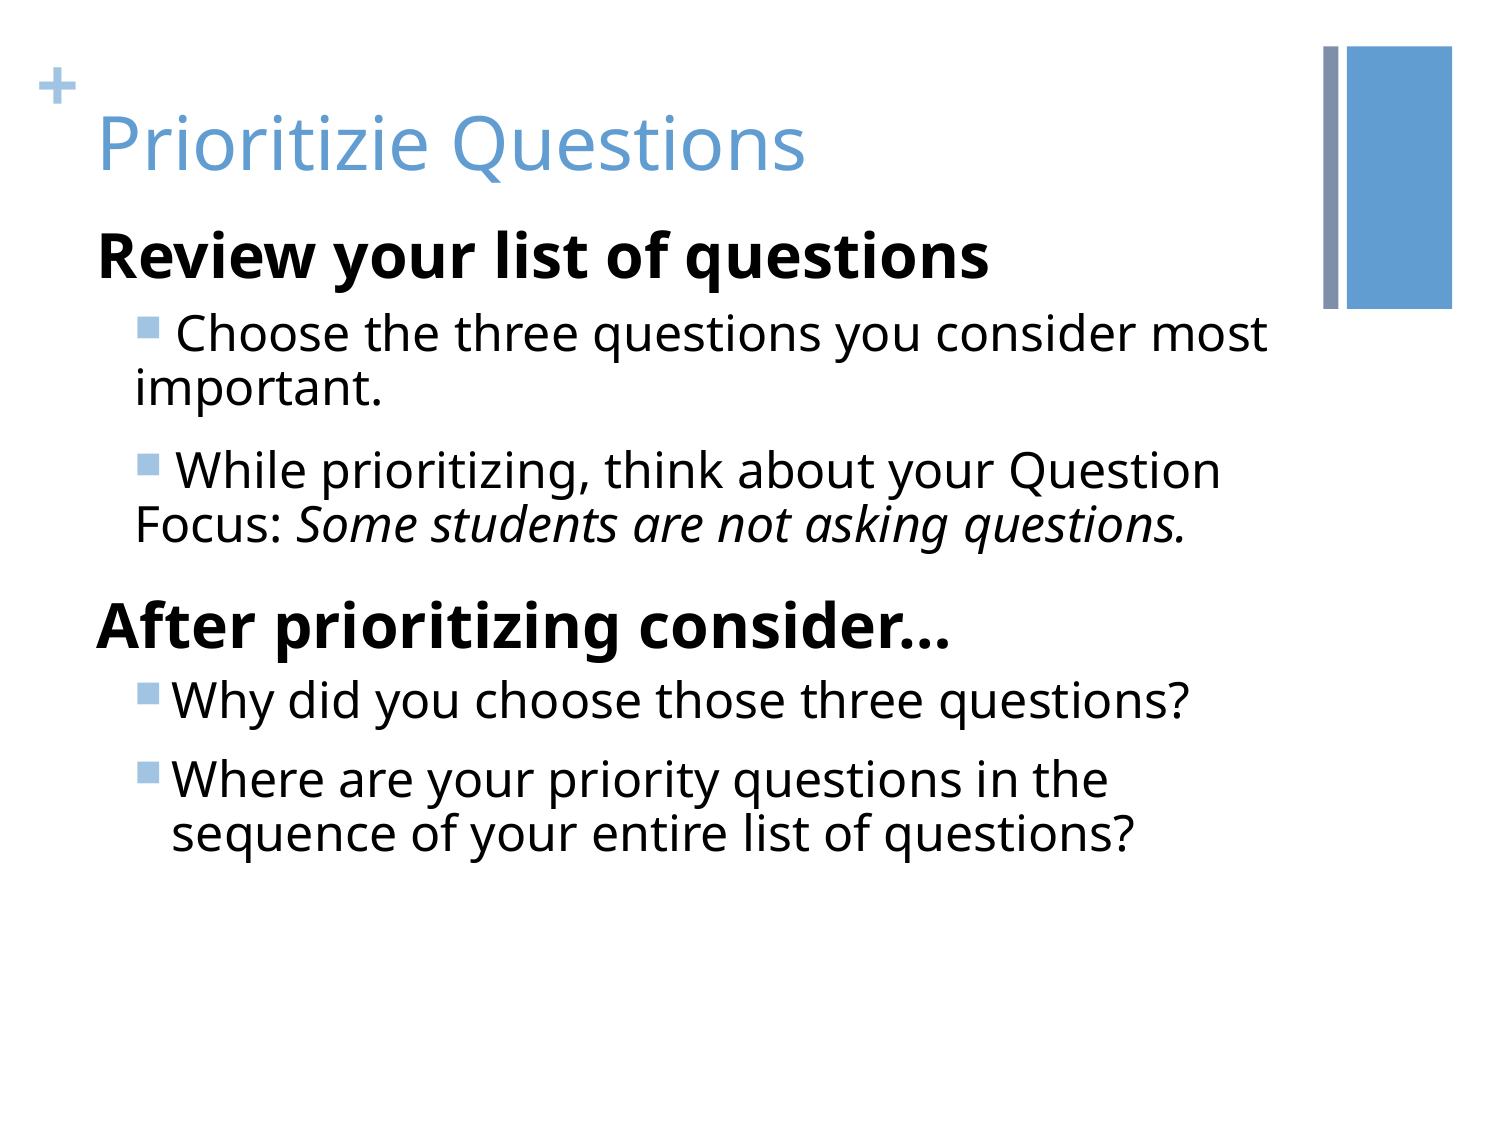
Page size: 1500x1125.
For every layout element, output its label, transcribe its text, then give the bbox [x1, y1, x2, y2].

title Prioritizie Questions [81, 79, 1322, 216]
list Review your list of questions Choose the three questions you consider most important. While prioritizing, think about your Question Focus: Some students are not asking questions. After prioritizing consider… Why did you choose those three questions? Where are your priority questions in the sequence of your entire list of questions? [81, 216, 1322, 1025]
